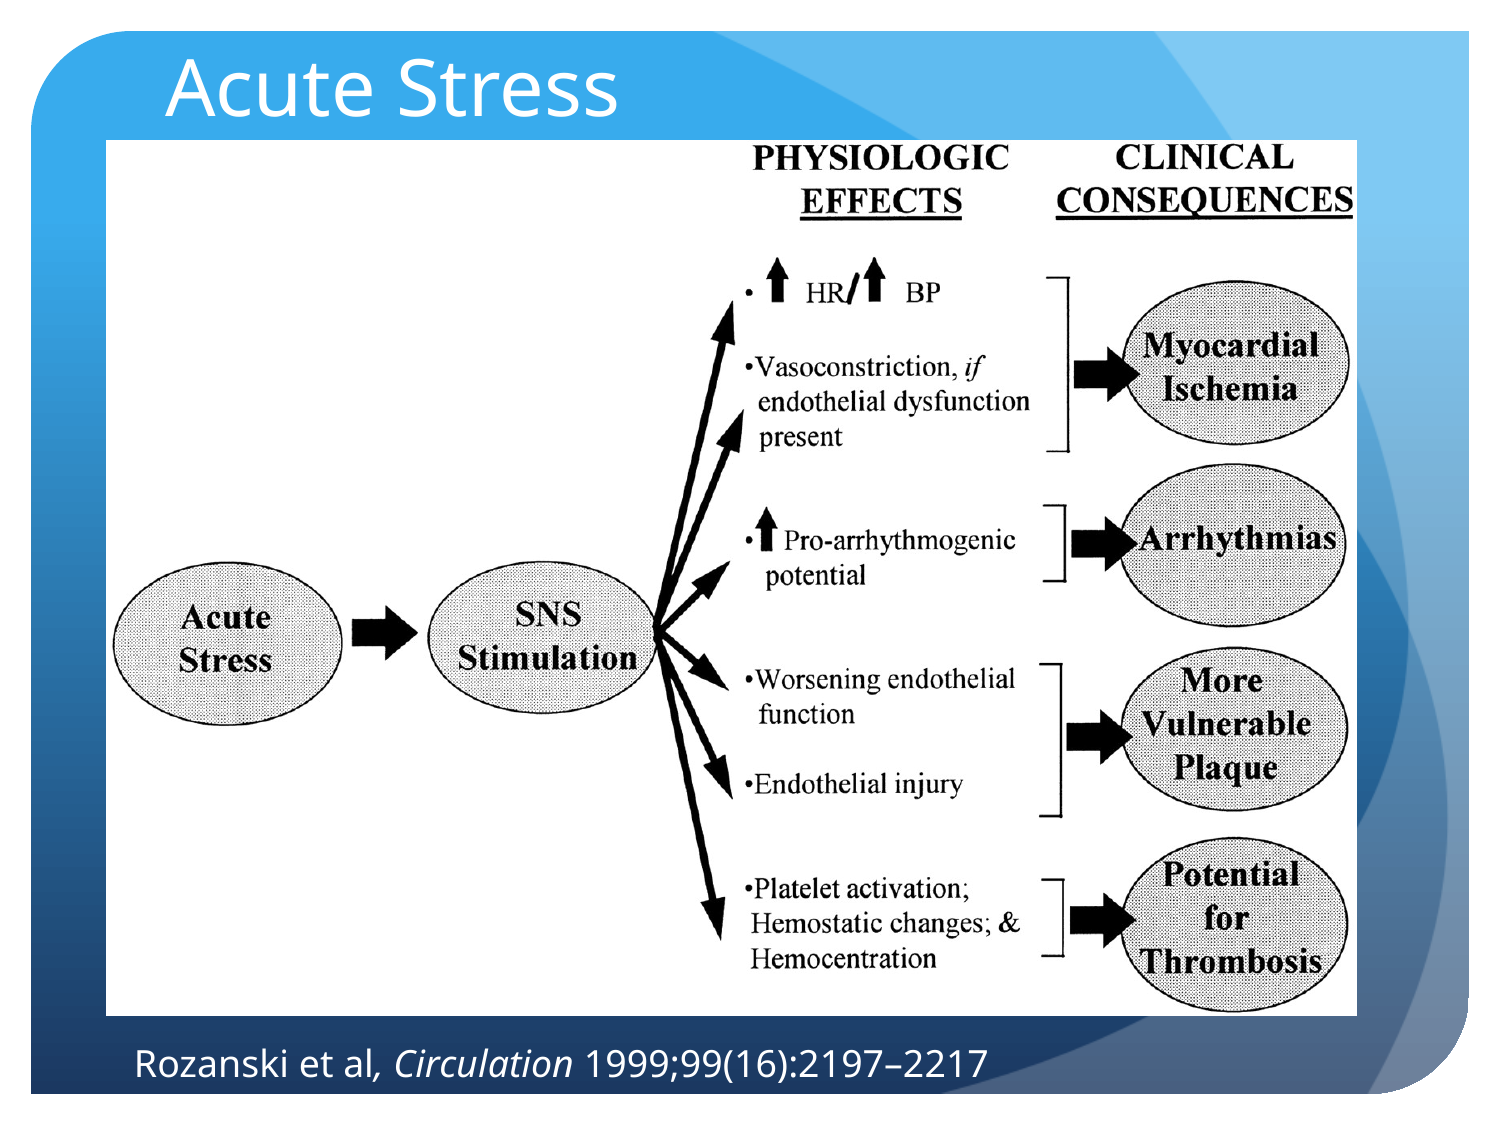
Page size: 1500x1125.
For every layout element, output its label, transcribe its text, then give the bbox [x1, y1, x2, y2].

title Acute Stress [150, 20, 1303, 139]
picture [24, 30, 1473, 1094]
text_box Rozanski et al, Circulation 1999;99(16):2197–2217 [119, 1032, 1005, 1092]
